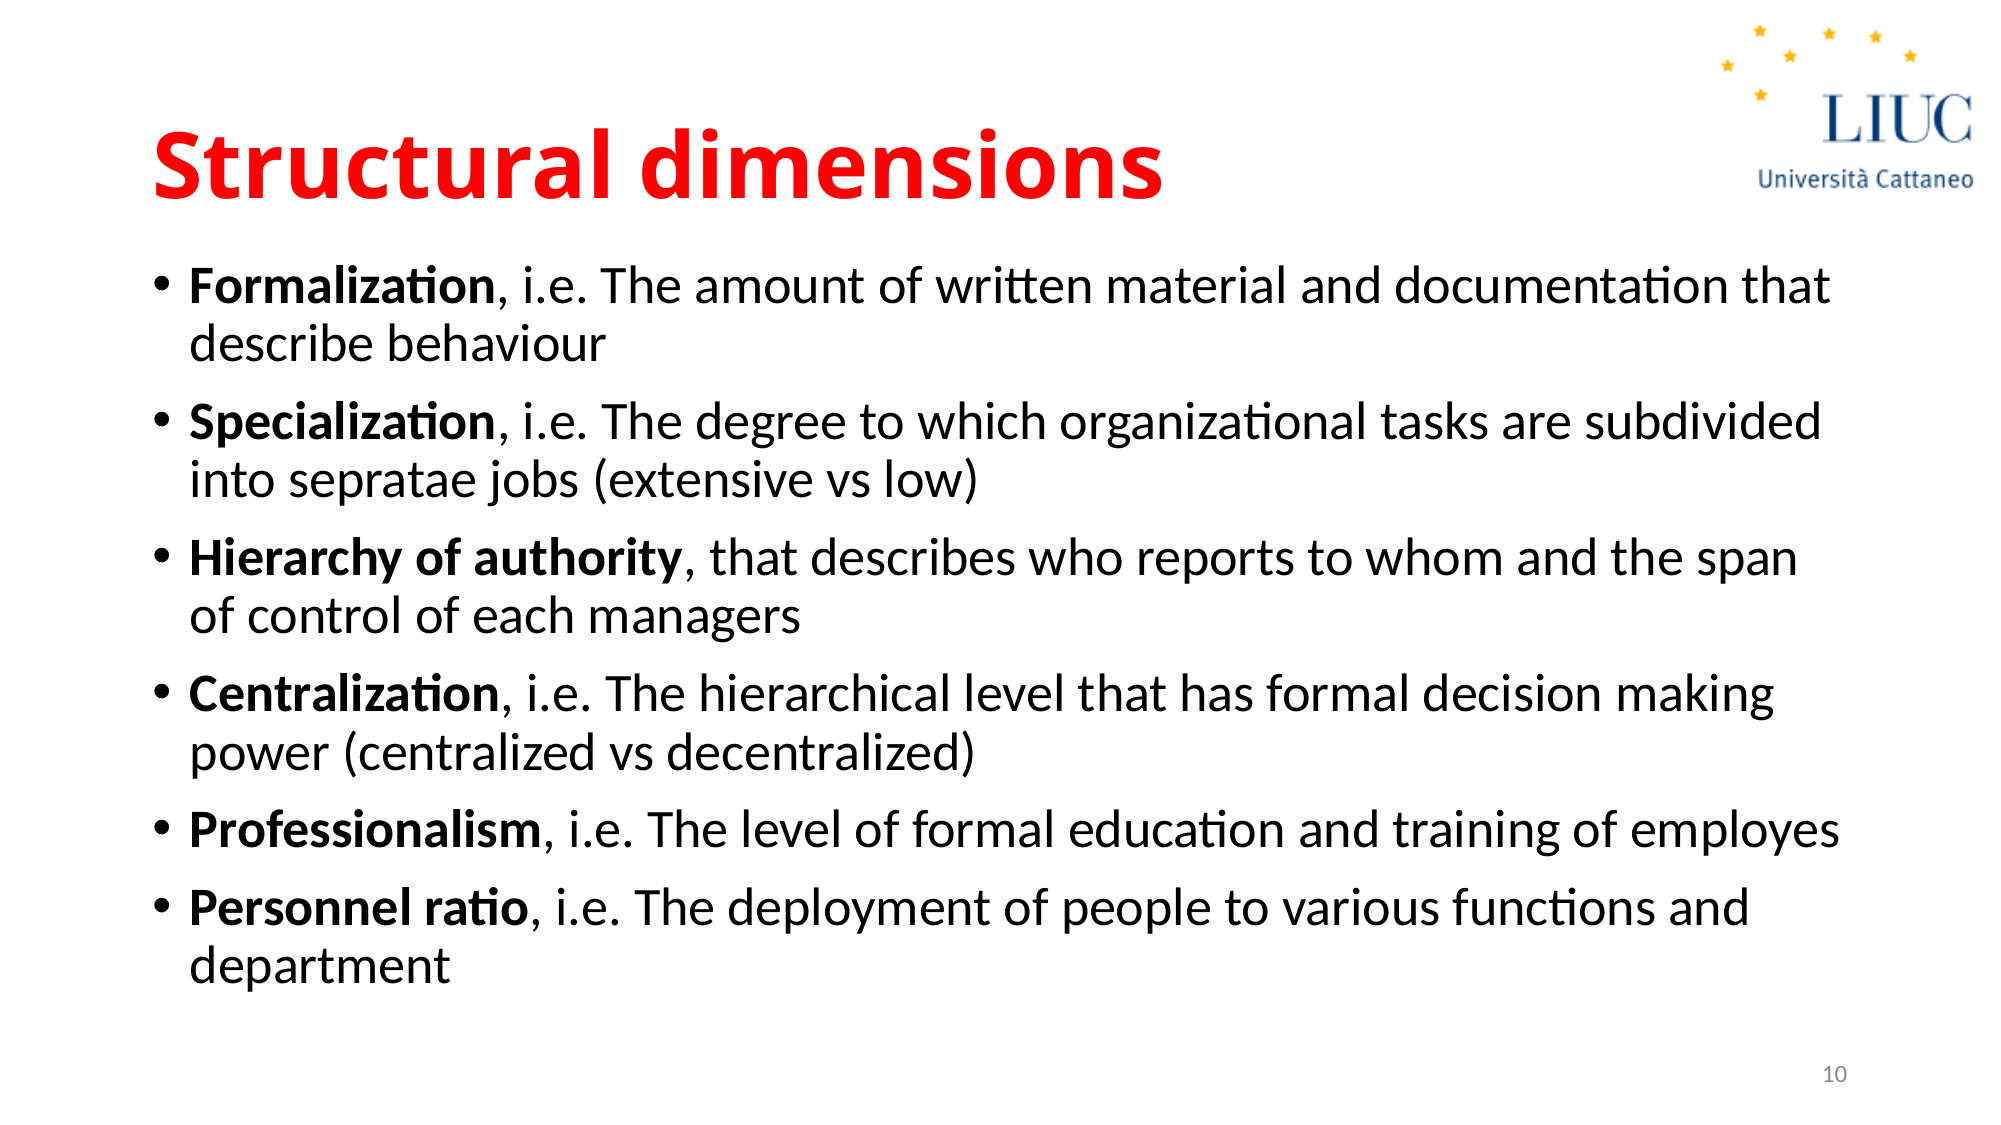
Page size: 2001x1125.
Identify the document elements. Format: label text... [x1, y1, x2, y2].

picture [1696, 0, 2000, 210]
list Formalization, i.e. The amount of written material and documentation that describe behaviour Specialization, i.e. The degree to which organizational tasks are subdivided into sepratae jobs (extensive vs low) Hierarchy of authority, that describes who reports to whom and the span of control of each managers Centralization, i.e. The hierarchical level that has formal decision making power (centralized vs decentralized) Professionalism, i.e. The level of formal education and training of employes Personnel ratio, i.e. The deployment of people to various functions and department [137, 248, 1863, 1014]
title Structural dimensions [137, 59, 1863, 248]
slide_number 10 [1412, 1042, 1863, 1103]
